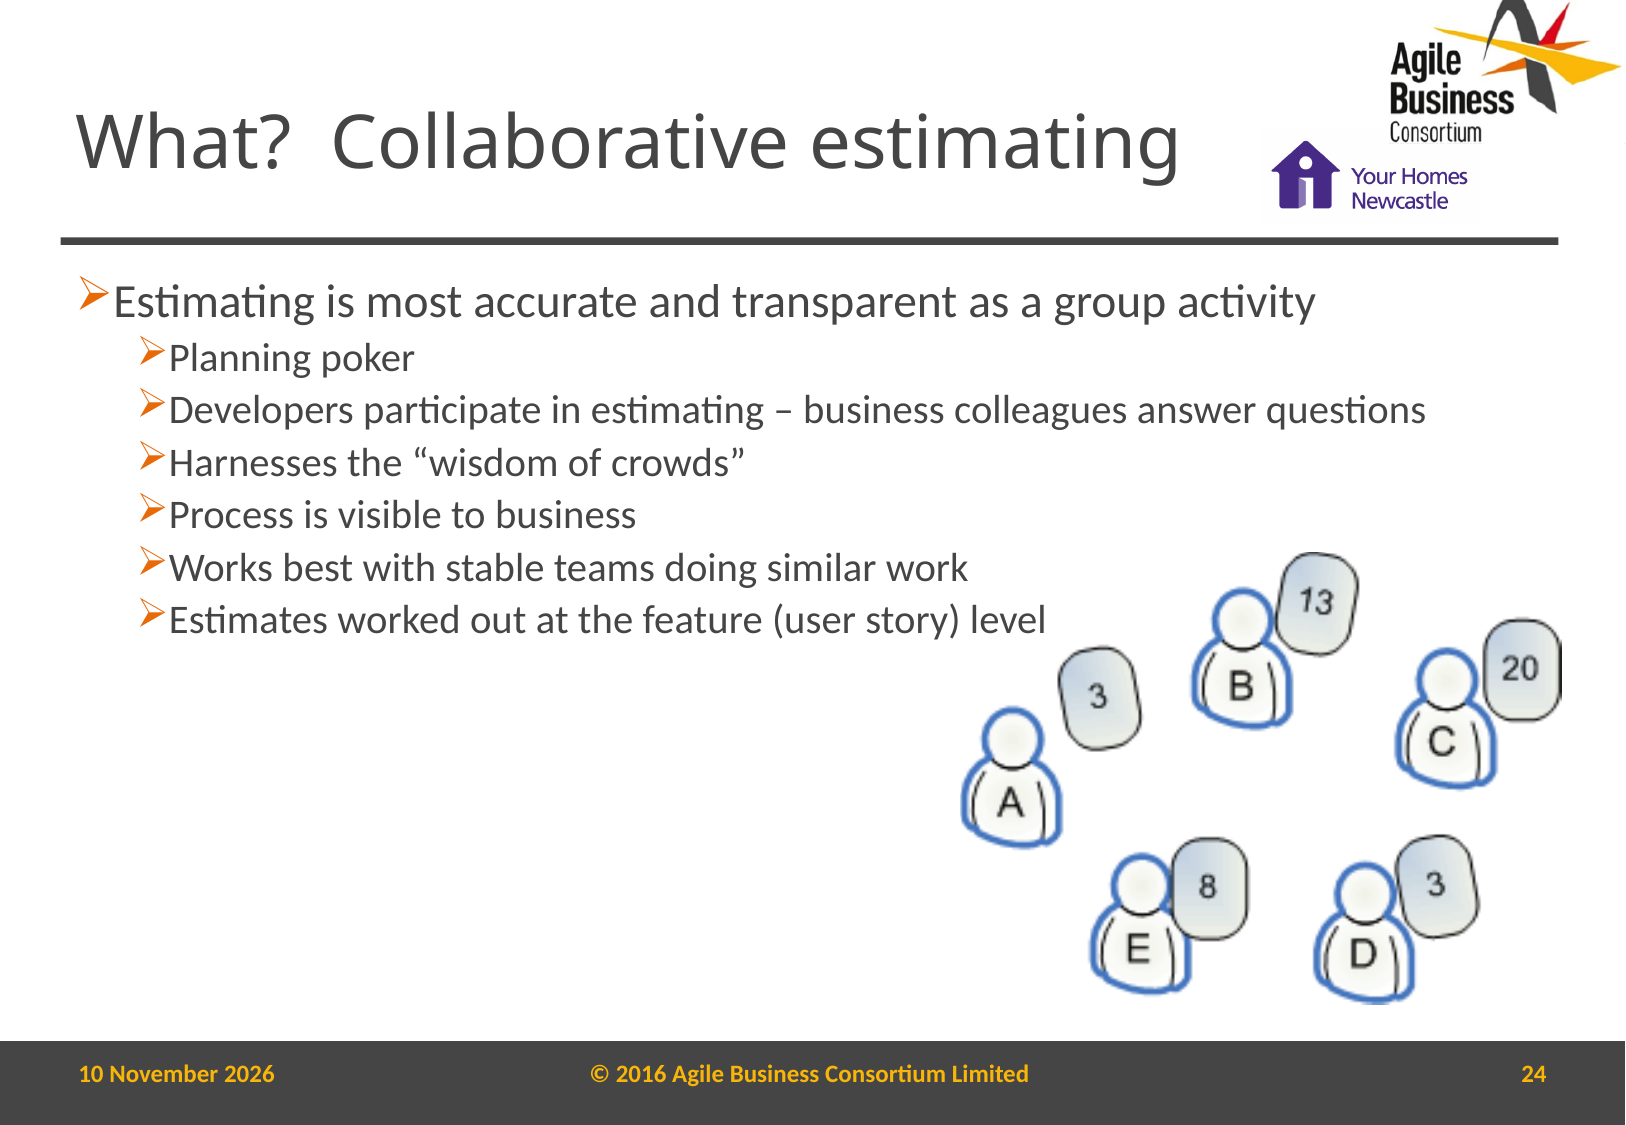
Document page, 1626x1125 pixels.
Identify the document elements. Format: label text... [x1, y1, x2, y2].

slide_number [63, 1042, 443, 1103]
slide_number 24 [1182, 1042, 1562, 1103]
list Estimating is most accurate and transparent as a group activity Planning poker Developers participate in estimating – business colleagues answer questions Harnesses the “wisdom of crowds” Process is visible to business Works best with stable teams doing similar work Estimates worked out at the feature (user story) level [60, 268, 1549, 1032]
picture [1260, 0, 1625, 224]
title What? Collaborative estimating [60, 59, 1242, 230]
picture [960, 552, 1562, 1005]
footer © 2016 Agile Business Consortium Limited [552, 1042, 1068, 1103]
